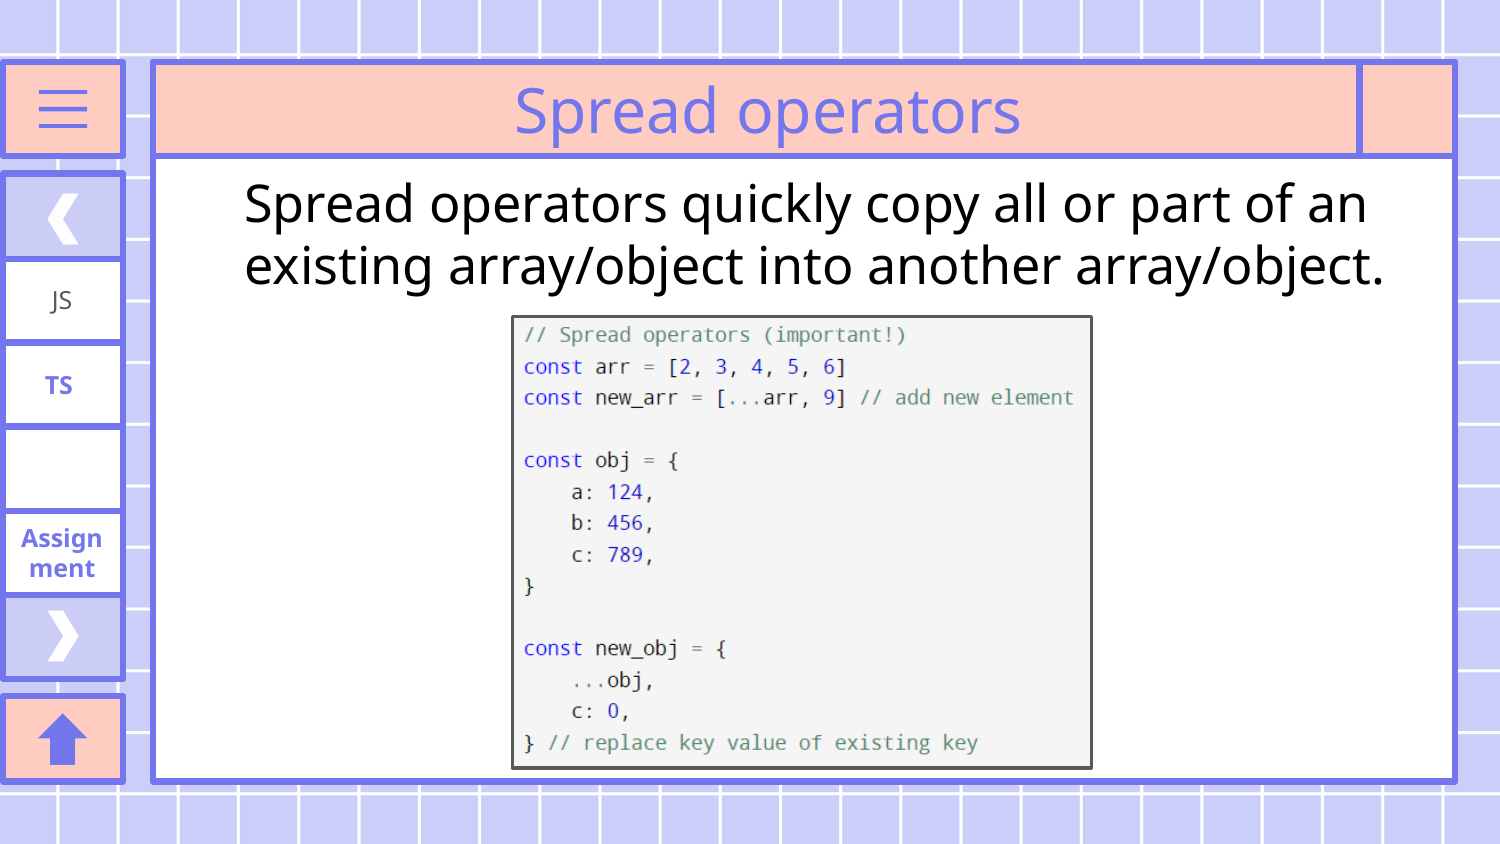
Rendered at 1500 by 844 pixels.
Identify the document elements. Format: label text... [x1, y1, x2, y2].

picture [0, 0, 1500, 844]
text_box Spread operators quickly copy all or part of an existing array/object into another array/object. [229, 155, 1435, 319]
picture [38, 193, 88, 245]
text_box TS [20, 365, 104, 403]
picture [37, 713, 88, 765]
text_box JS [20, 281, 104, 319]
picture [38, 610, 88, 662]
title Spread operators [145, 15, 1392, 201]
picture [38, 90, 88, 129]
text_box Assignment [20, 533, 104, 572]
